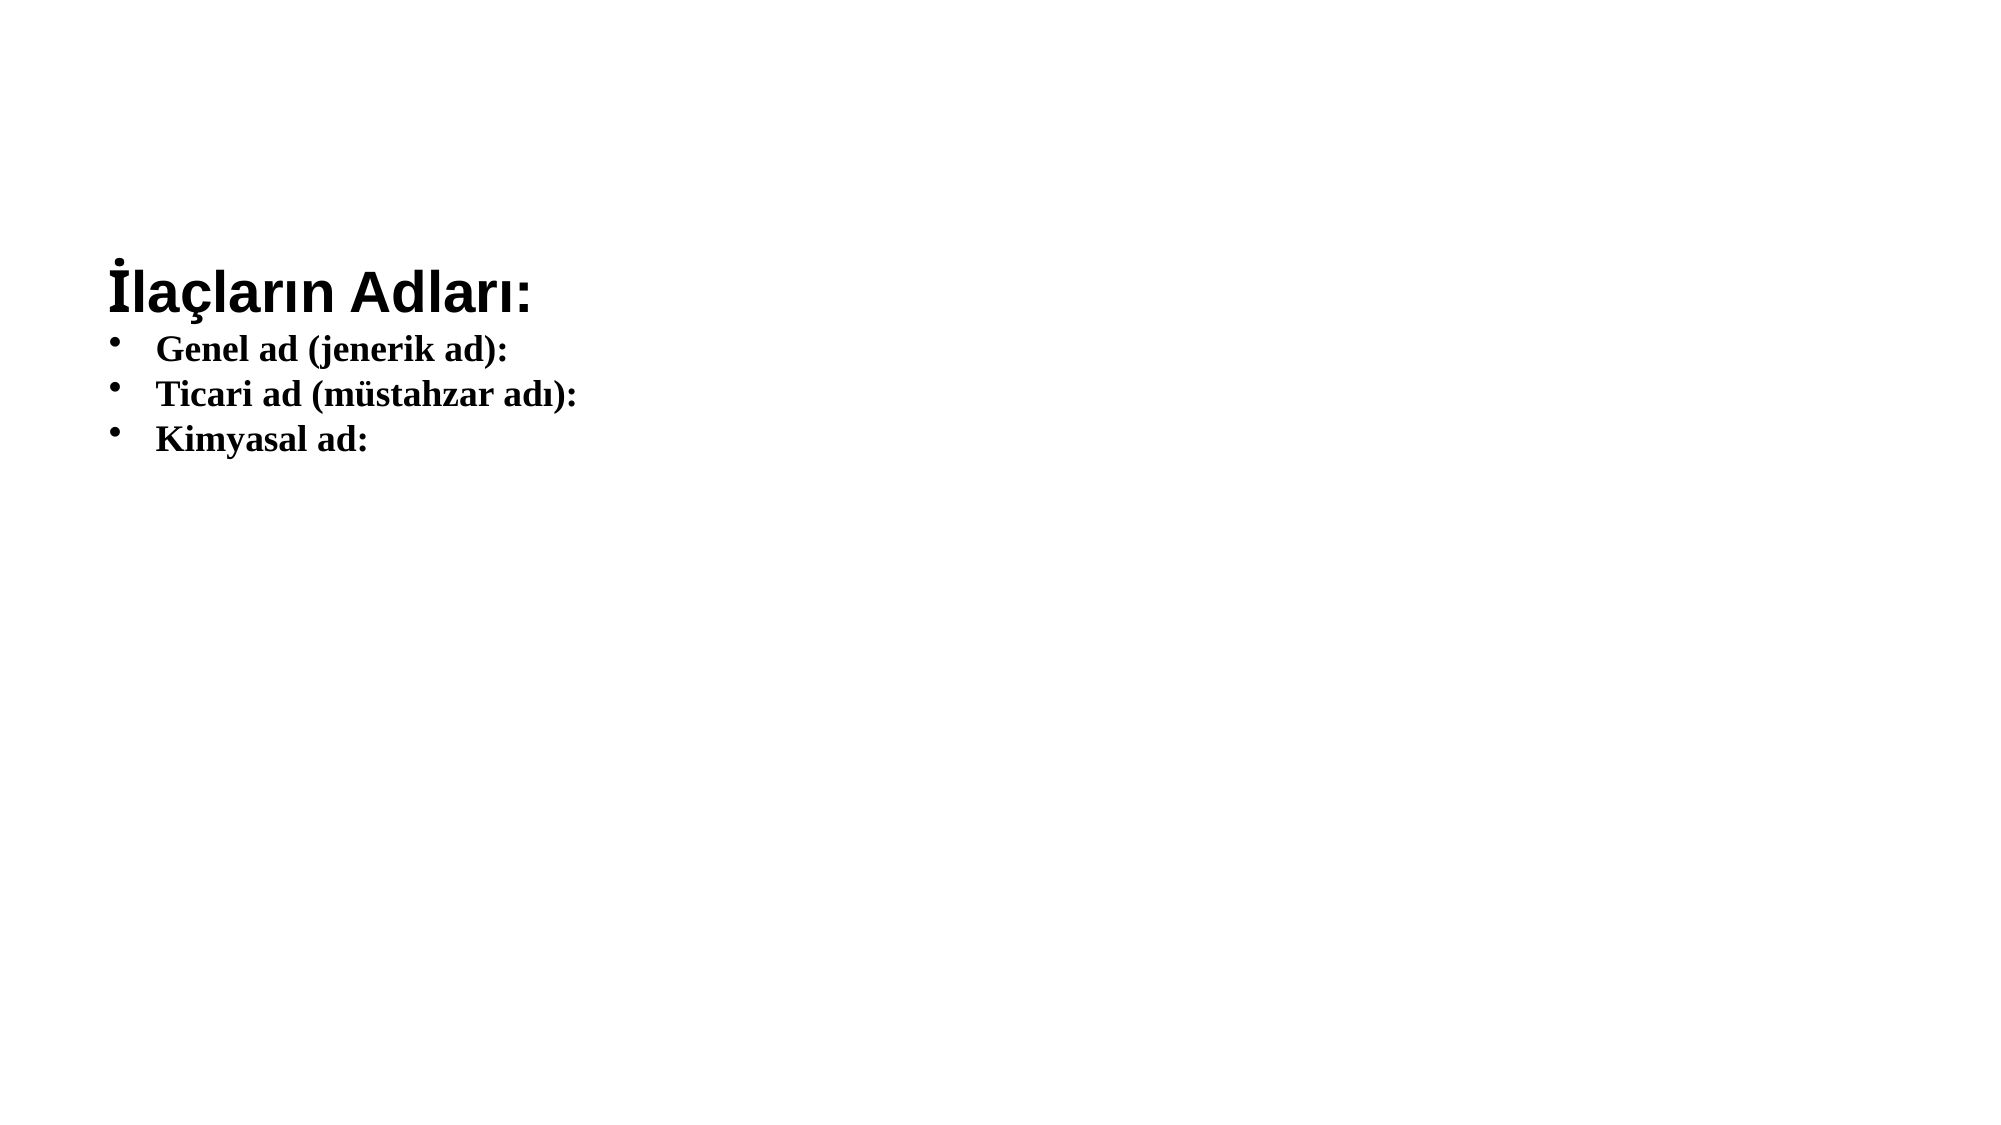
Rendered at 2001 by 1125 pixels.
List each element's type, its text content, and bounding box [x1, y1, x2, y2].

text_box İlaçların Adları: Genel ad (jenerik ad): Ticari ad (müstahzar adı): Kimyasal ad: [93, 246, 1500, 467]
